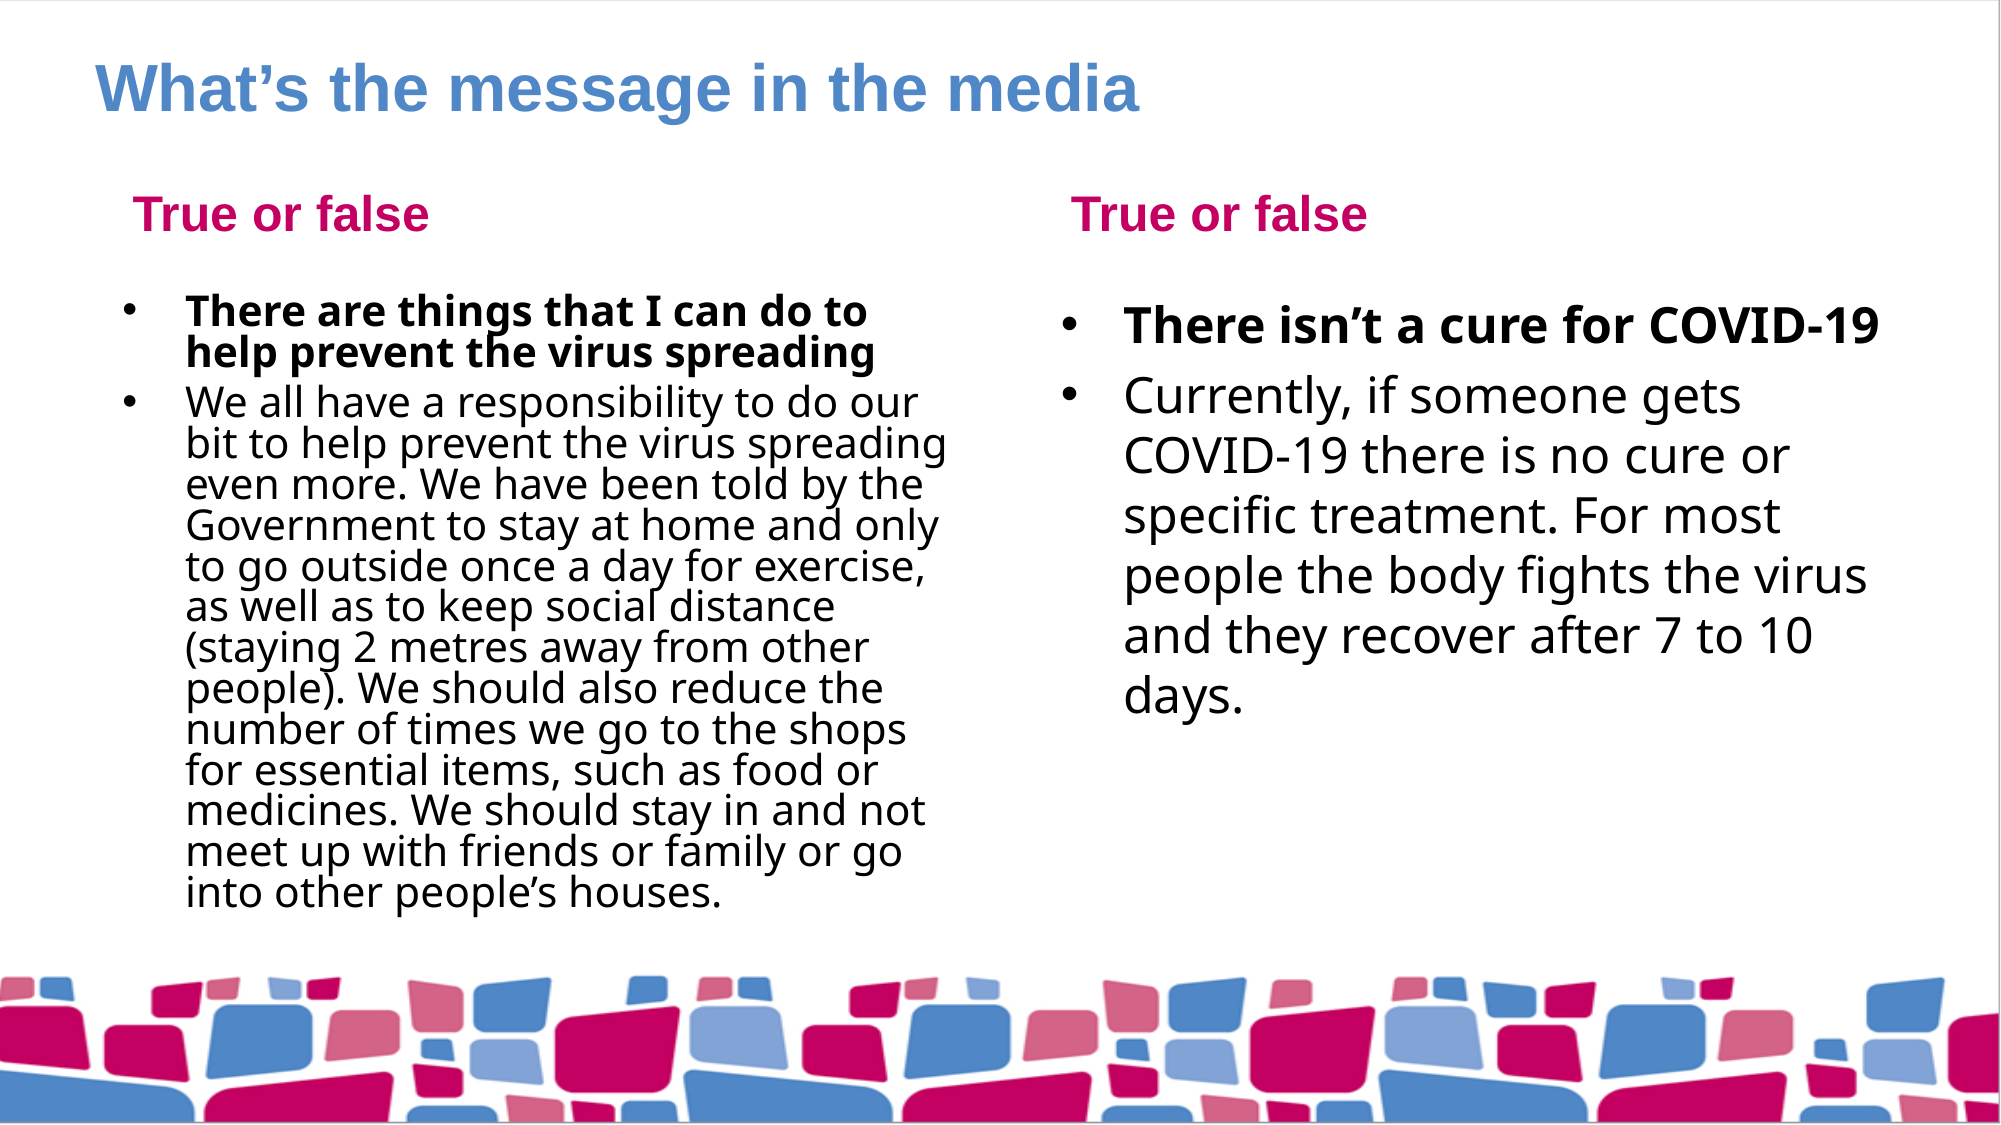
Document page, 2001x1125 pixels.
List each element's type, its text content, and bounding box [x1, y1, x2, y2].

list There are things that I can do to help prevent the virus spreading We all have a responsibility to do our bit to help prevent the virus spreading even more. We have been told by the Government to stay at home and only to go outside once a day for exercise, as well as to keep social distance (staying 2 metres away from other people). We should also reduce the number of times we go to the shops for essential items, such as food or medicines. We should stay in and not meet up with friends or family or go into other people’s houses. [94, 286, 984, 925]
picture [0, 0, 2001, 1125]
title What’s the message in the media [94, 45, 1922, 136]
list True or false [1033, 181, 1922, 286]
list There isn’t a cure for COVID-19 Currently, if someone gets COVID-19 there is no cure or specific treatment. For most people the body fights the virus and they recover after 7 to 10 days. [1033, 286, 1922, 925]
list True or false [94, 181, 984, 286]
